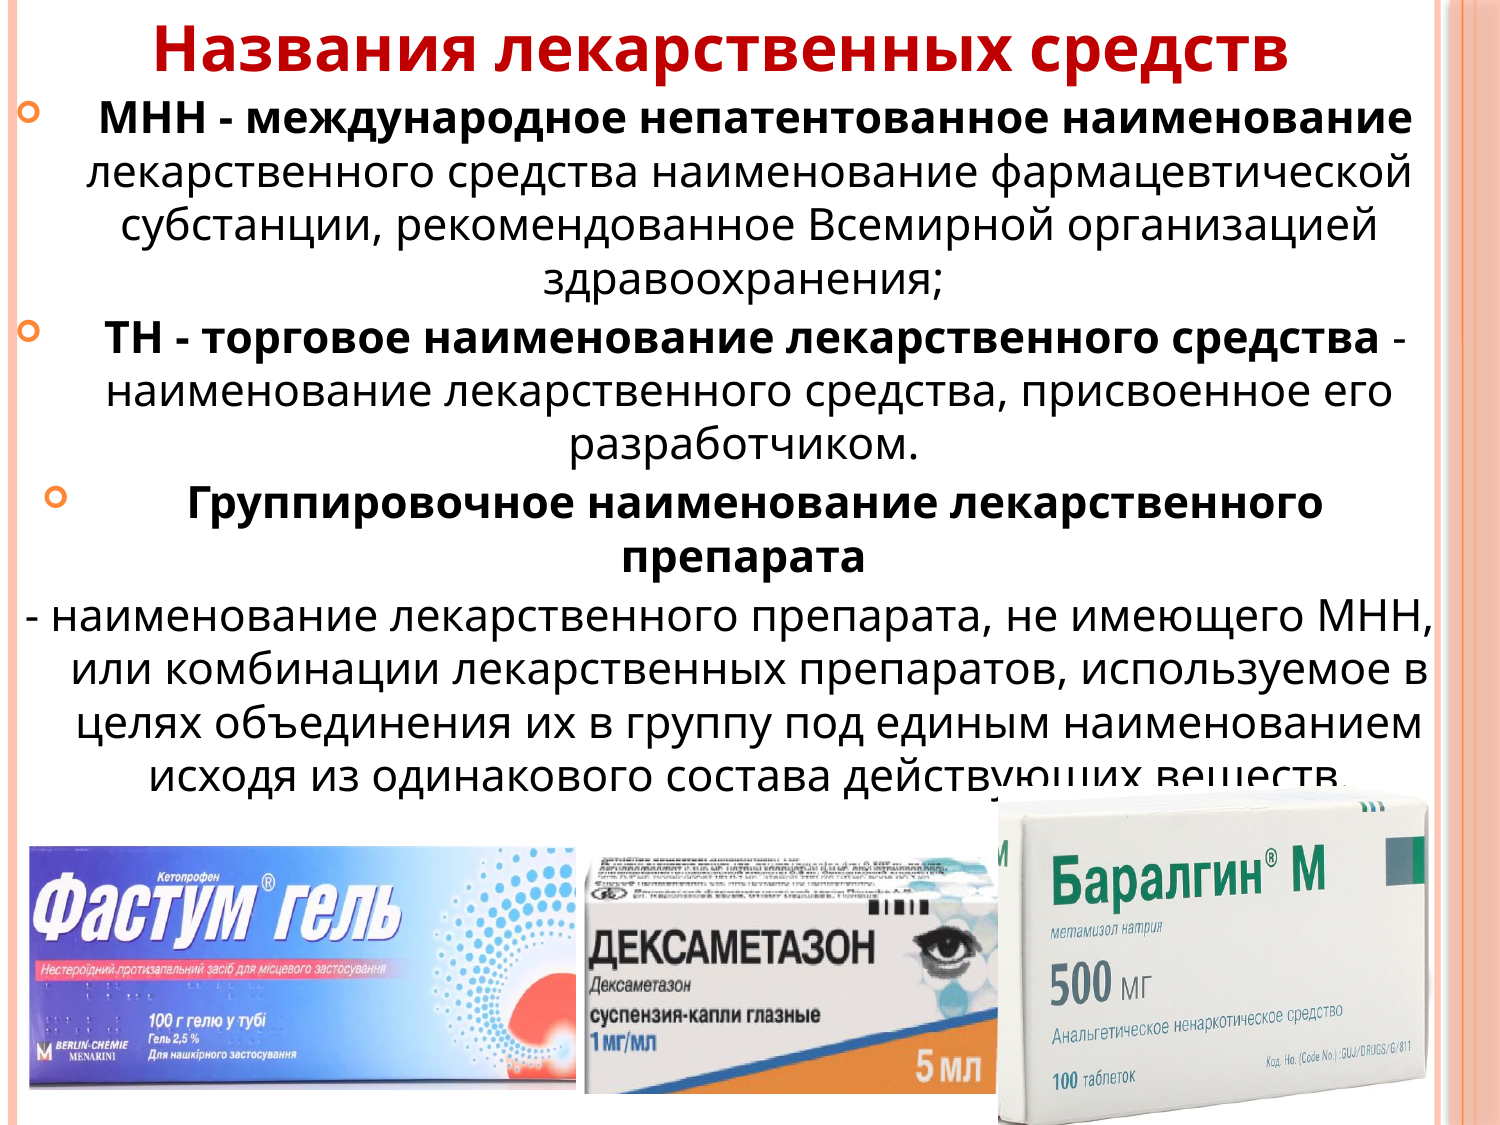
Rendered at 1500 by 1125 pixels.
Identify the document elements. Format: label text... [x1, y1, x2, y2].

list Названия лекарственных средств МНН - международное непатентованное наименование лекарственного средства наименование фармацевтической субстанции, рекомендованное Всемирной организацией здравоохранения; ТН - торговое наименование лекарственного средства - наименование лекарственного средства, присвоенное его разработчиком. Группировочное наименование лекарственного препарата - наименование лекарственного препарата, не имеющего МНН, или комбинации лекарственных препаратов, используемое в целях объединения их в группу под единым наименованием исходя из одинакового состава действующих веществ. [0, 0, 1460, 823]
picture [584, 786, 1430, 1125]
picture [28, 845, 577, 1091]
